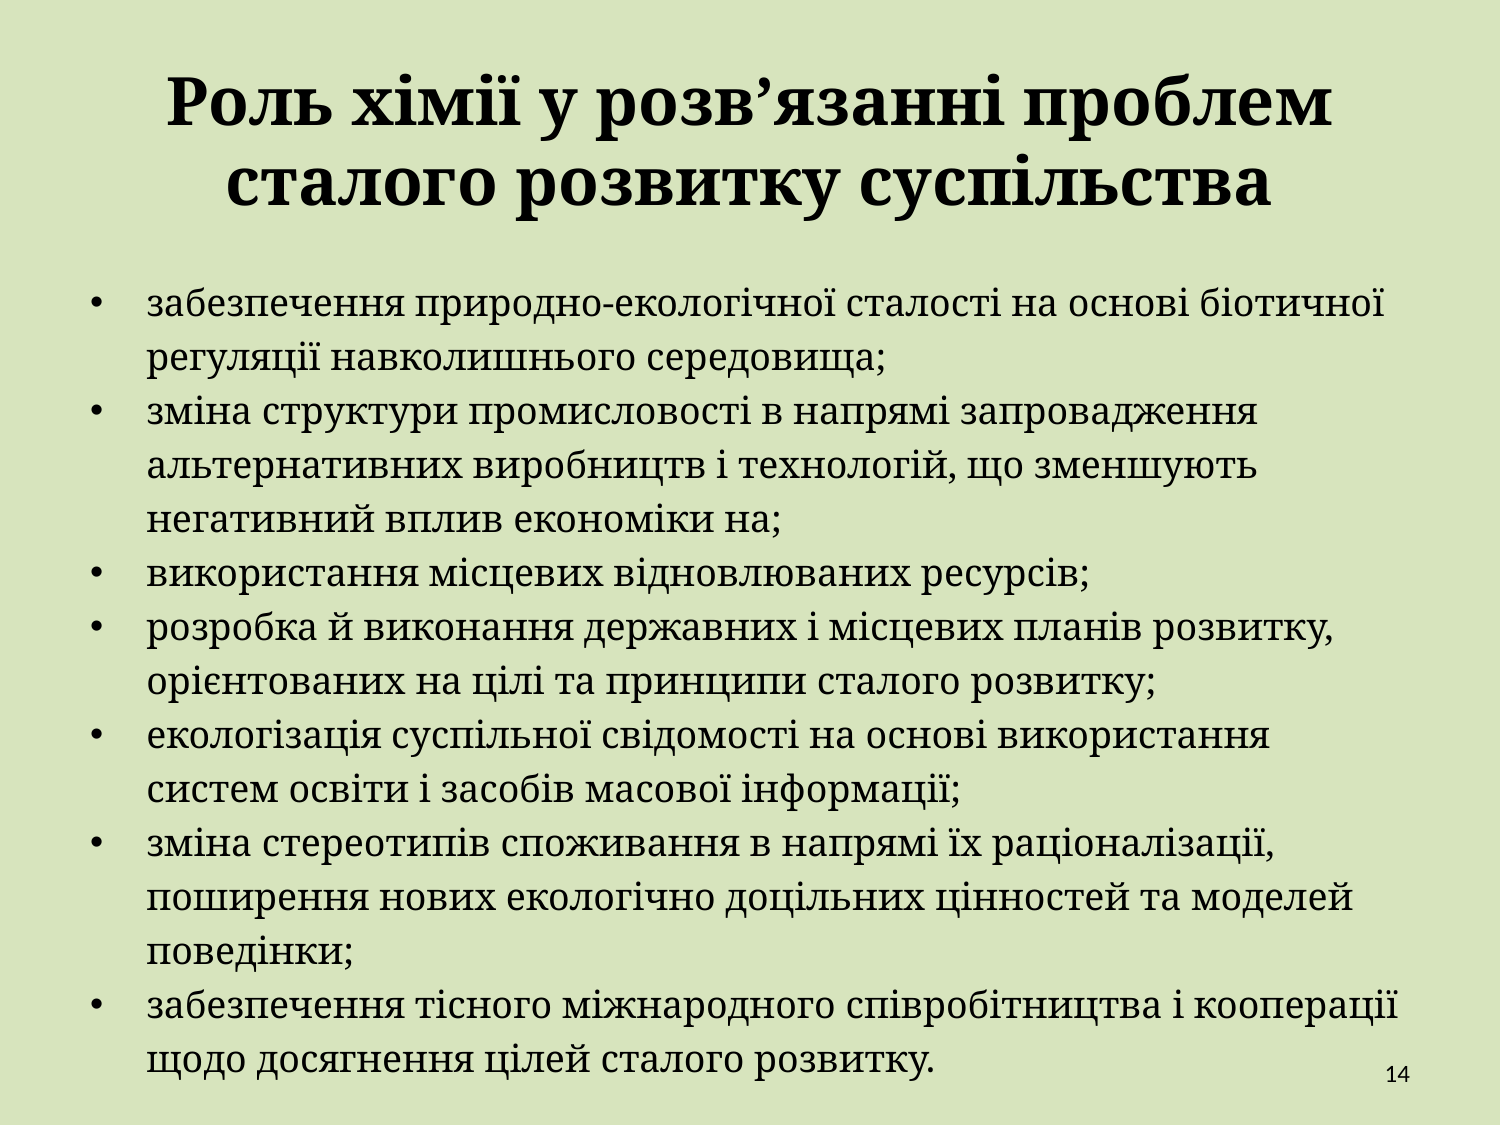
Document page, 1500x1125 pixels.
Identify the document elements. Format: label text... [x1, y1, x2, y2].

title Роль хімії у розв’язанні проблем сталого розвитку суспільства [75, 45, 1425, 233]
slide_number 14 [1074, 1042, 1425, 1103]
list забезпечення природно-екологічної сталості на основі біотичної регуляції навколишнього середовища; зміна структури промисловості в напрямі запровадження альтернативних виробництв і технологій, що зменшують негативний вплив економіки на; використання місцевих відновлюваних ресурсів; розробка й виконання державних і місцевих планів розвитку, орієнтованих на цілі та принципи сталого розвитку; екологізація суспільної свідомості на основі використання систем освіти і засобів масової інформації; зміна стереотипів споживання в напрямі їх раціоналізації, поширення нових екологічно доцільних цінностей та моделей поведінки; забезпечення тісного міжнародного співробітництва і кооперації щодо досягнення цілей сталого розвитку. [75, 262, 1425, 1005]
